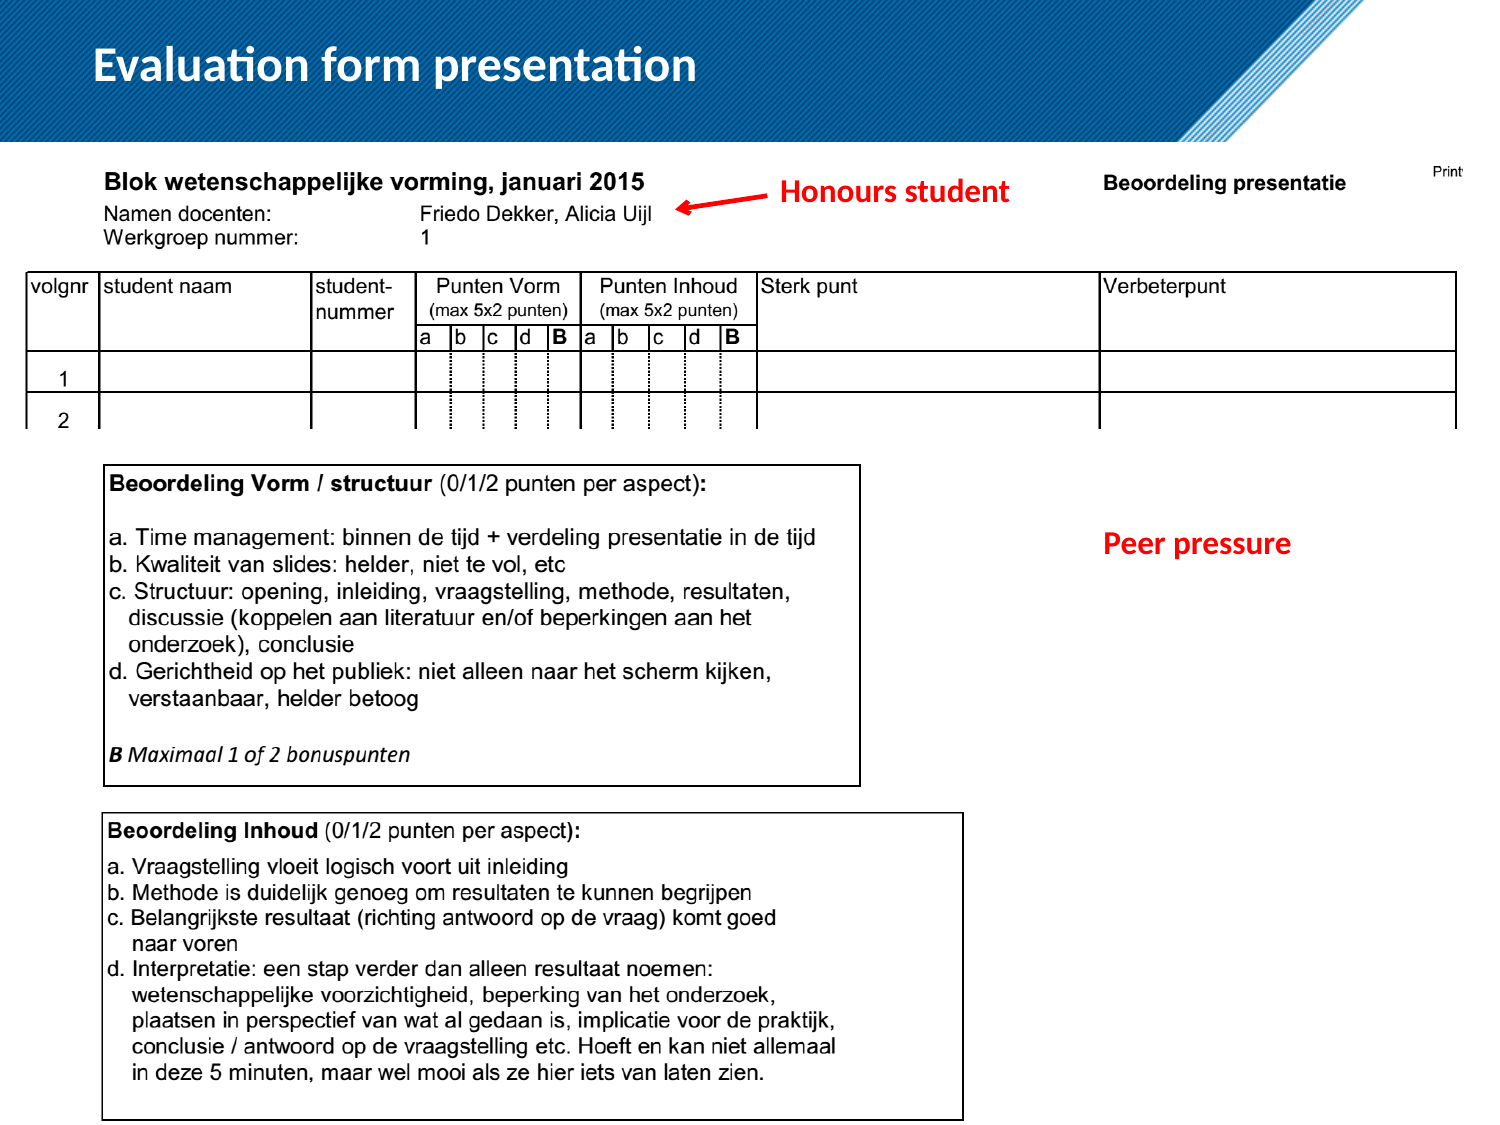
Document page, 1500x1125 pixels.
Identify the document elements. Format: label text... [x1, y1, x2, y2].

title Evaluation form presentation [92, 0, 1164, 141]
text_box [674, 195, 768, 210]
picture [92, 804, 966, 1125]
picture [12, 166, 1464, 429]
text_box Peer pressure [976, 513, 1419, 569]
picture [92, 456, 867, 793]
